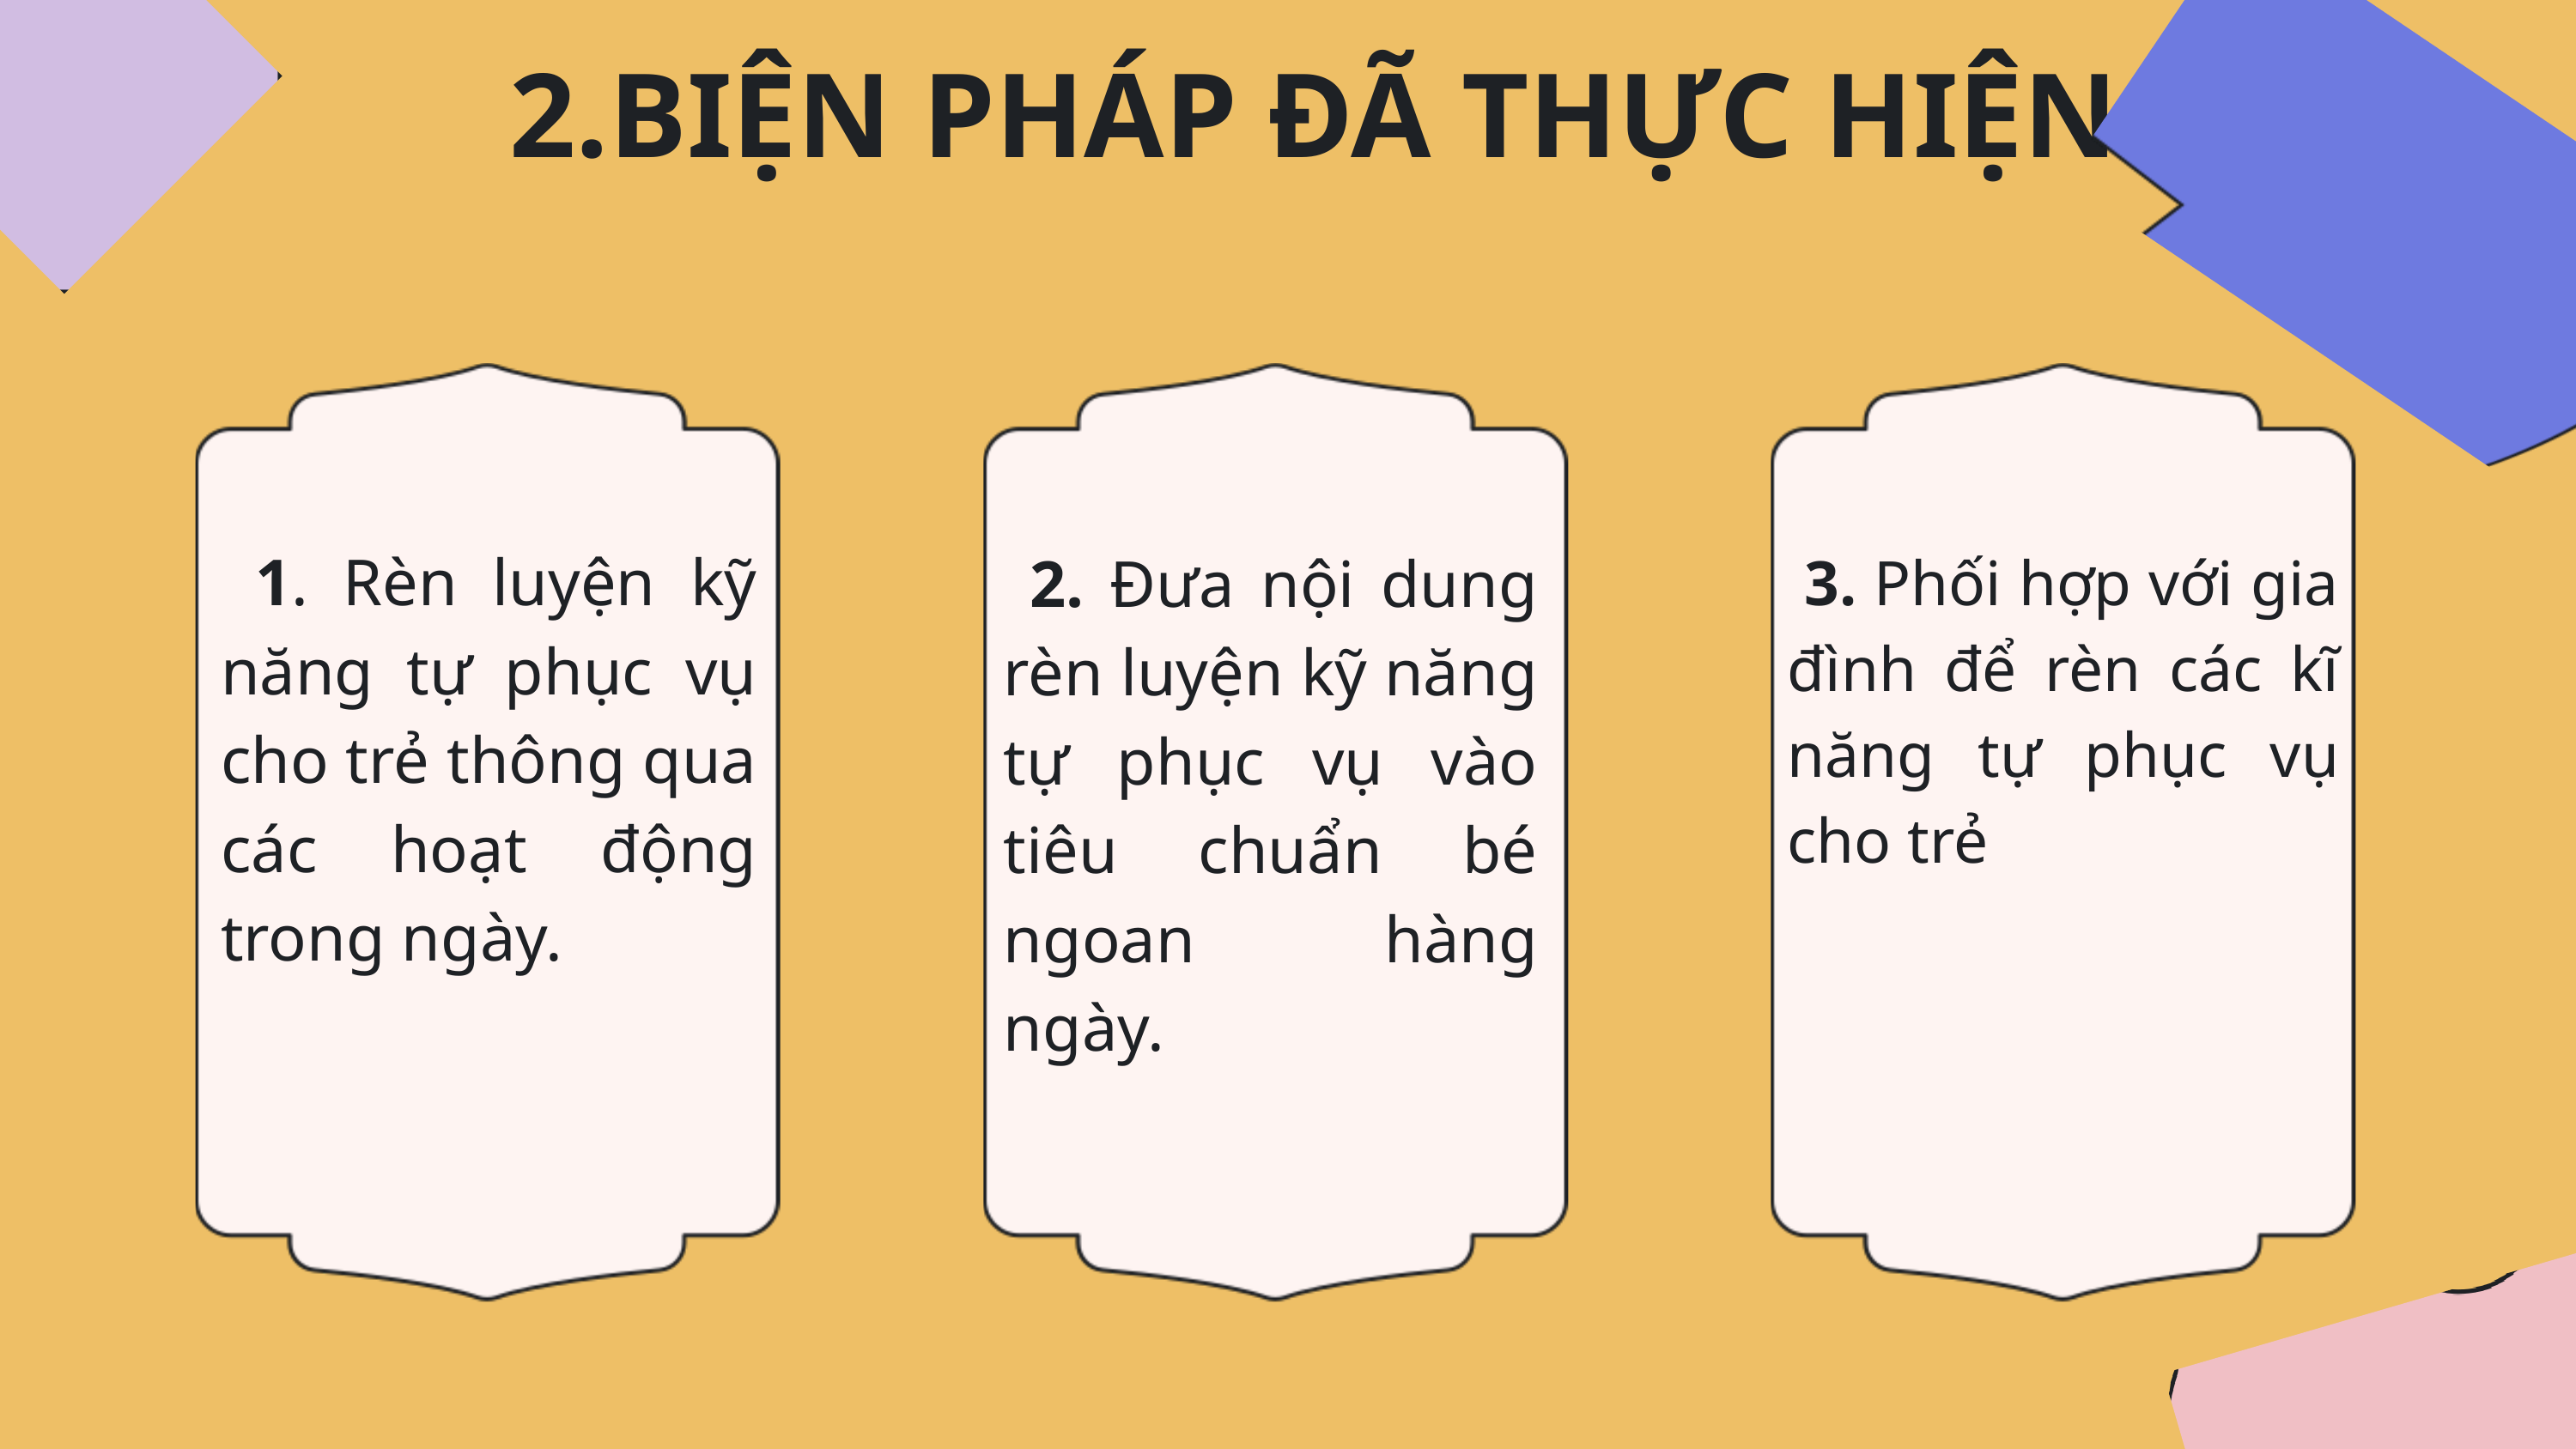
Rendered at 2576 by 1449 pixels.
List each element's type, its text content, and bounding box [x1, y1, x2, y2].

text_box 2. Đưa nội dung rèn luyện kỹ năng tự phục vụ vào tiêu chuẩn bé ngoan hàng ngày. [1003, 530, 1539, 1153]
text_box [2063, 0, 2576, 496]
text_box 2.BIỆN PHÁP ĐÃ THỰC HIỆN [500, 17, 2129, 181]
text_box 1. Rèn luyện kỹ năng tự phục vụ cho trẻ thông qua các hoạt động trong ngày. [221, 529, 757, 1056]
text_box [2163, 1252, 2576, 1449]
text_box [0, 0, 283, 294]
text_box [195, 363, 781, 1304]
text_box [983, 363, 1569, 1304]
text_box 3. Phối hợp với gia đình để rèn các kĩ năng tự phục vụ cho trẻ [1787, 532, 2339, 876]
text_box [1771, 363, 2356, 1304]
